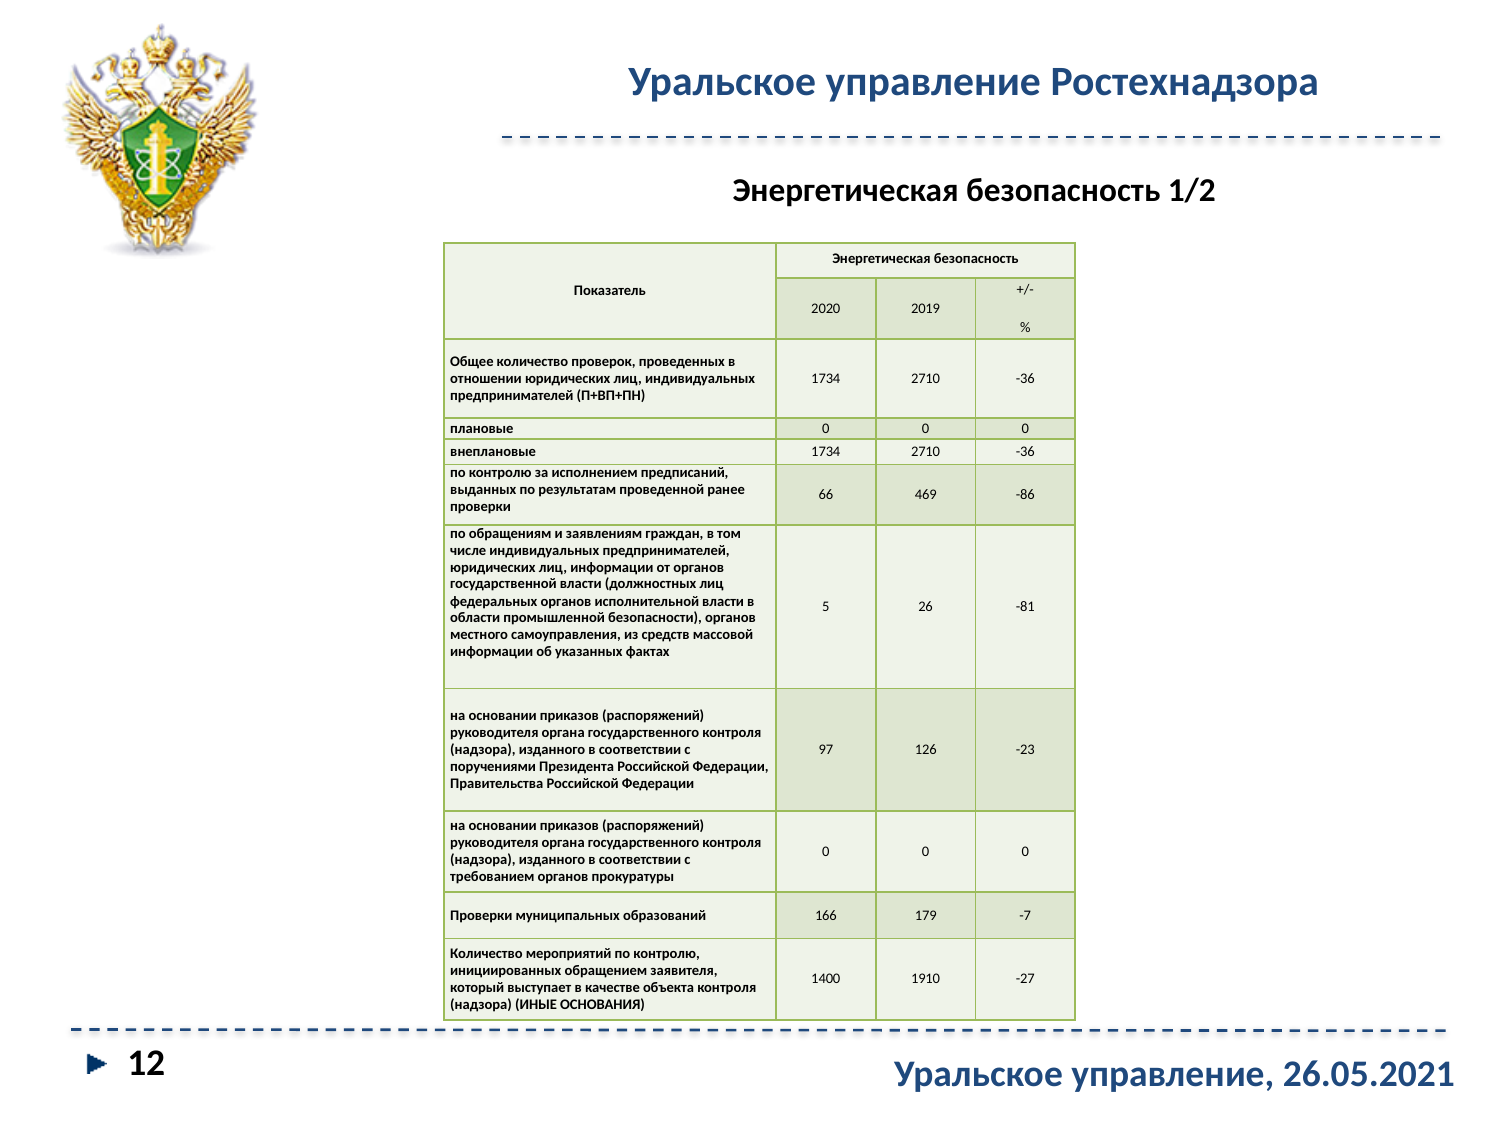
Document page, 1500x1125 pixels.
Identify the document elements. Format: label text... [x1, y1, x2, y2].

table_cell 97 [777, 689, 875, 810]
table_cell 5 [777, 526, 875, 688]
table_header Энергетическая безопасность [777, 244, 1074, 277]
table_cell Количество мероприятий по контролю, инициированных обращением заявителя, который выступает в качестве объекта контроля (надзора) (ИНЫЕ ОСНОВАНИЯ) [445, 939, 775, 1019]
picture [60, 23, 262, 259]
text_box 12 [65, 1030, 181, 1091]
table_cell 0 [777, 812, 875, 891]
table_cell 2020 [777, 279, 875, 338]
table_cell Проверки муниципальных образований [445, 893, 775, 938]
table_cell -27 [976, 939, 1074, 1019]
table_cell на основании приказов (распоряжений) руководителя органа государственного контроля (надзора), изданного в соответствии с поручениями Президента Российской Федерации, Правительства Российской Федерации [445, 689, 775, 810]
table_cell -36 [976, 440, 1074, 464]
table_cell +/- % [976, 279, 1074, 338]
table_cell 66 [777, 465, 875, 524]
table_cell на основании приказов (распоряжений) руководителя органа государственного контроля (надзора), изданного в соответствии с требованием органов прокуратуры [445, 812, 775, 891]
table_cell -36 [976, 340, 1074, 417]
table_cell по контролю за исполнением предписаний, выданных по результатам проведенной ранее проверки [445, 465, 775, 524]
table_cell по обращениям и заявлениям граждан, в том числе индивидуальных предпринимателей, юридических лиц, информации от органов государственной власти (должностных лиц федеральных органов исполнительной власти в области промышленной безопасности), органов местного самоуправления, из средств массовой информации об указанных фактах [445, 526, 775, 688]
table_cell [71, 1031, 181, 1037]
table_cell 0 [976, 419, 1074, 438]
table_header Показатель [445, 244, 775, 338]
table_cell 2019 [877, 279, 975, 338]
table_cell -23 [976, 689, 1074, 810]
table_cell 0 [877, 812, 975, 891]
table_cell 0 [877, 419, 975, 438]
table_cell 469 [877, 465, 975, 524]
text_box Уральское управление, 26.05.2021 [879, 1041, 1471, 1102]
text_box Энергетическая безопасность 1/2 [560, 160, 1388, 216]
table_cell 2710 [877, 440, 975, 464]
table_cell 0 [777, 419, 875, 438]
table_cell 1400 [777, 939, 875, 1019]
table_cell 179 [877, 893, 975, 938]
table_cell плановые [445, 419, 775, 438]
table_cell Общее количество проверок, проведенных в отношении юридических лиц, индивидуальных предпринимателей (П+ВП+ПН) [445, 340, 775, 417]
table_cell внеплановые [445, 440, 775, 464]
text_box Уральское управление Ростехнадзора [474, 46, 1474, 111]
table_cell 26 [877, 526, 975, 688]
table_cell 1734 [777, 340, 875, 417]
table_cell -81 [976, 526, 1074, 688]
table_cell -7 [976, 893, 1074, 938]
table_cell 0 [976, 812, 1074, 891]
table_cell 126 [877, 689, 975, 810]
picture [80, 1047, 107, 1074]
table_cell 1910 [877, 939, 975, 1019]
table_cell 166 [777, 893, 875, 938]
table_cell -86 [976, 465, 1074, 524]
table_cell 2710 [877, 340, 975, 417]
table_cell 1734 [777, 440, 875, 464]
